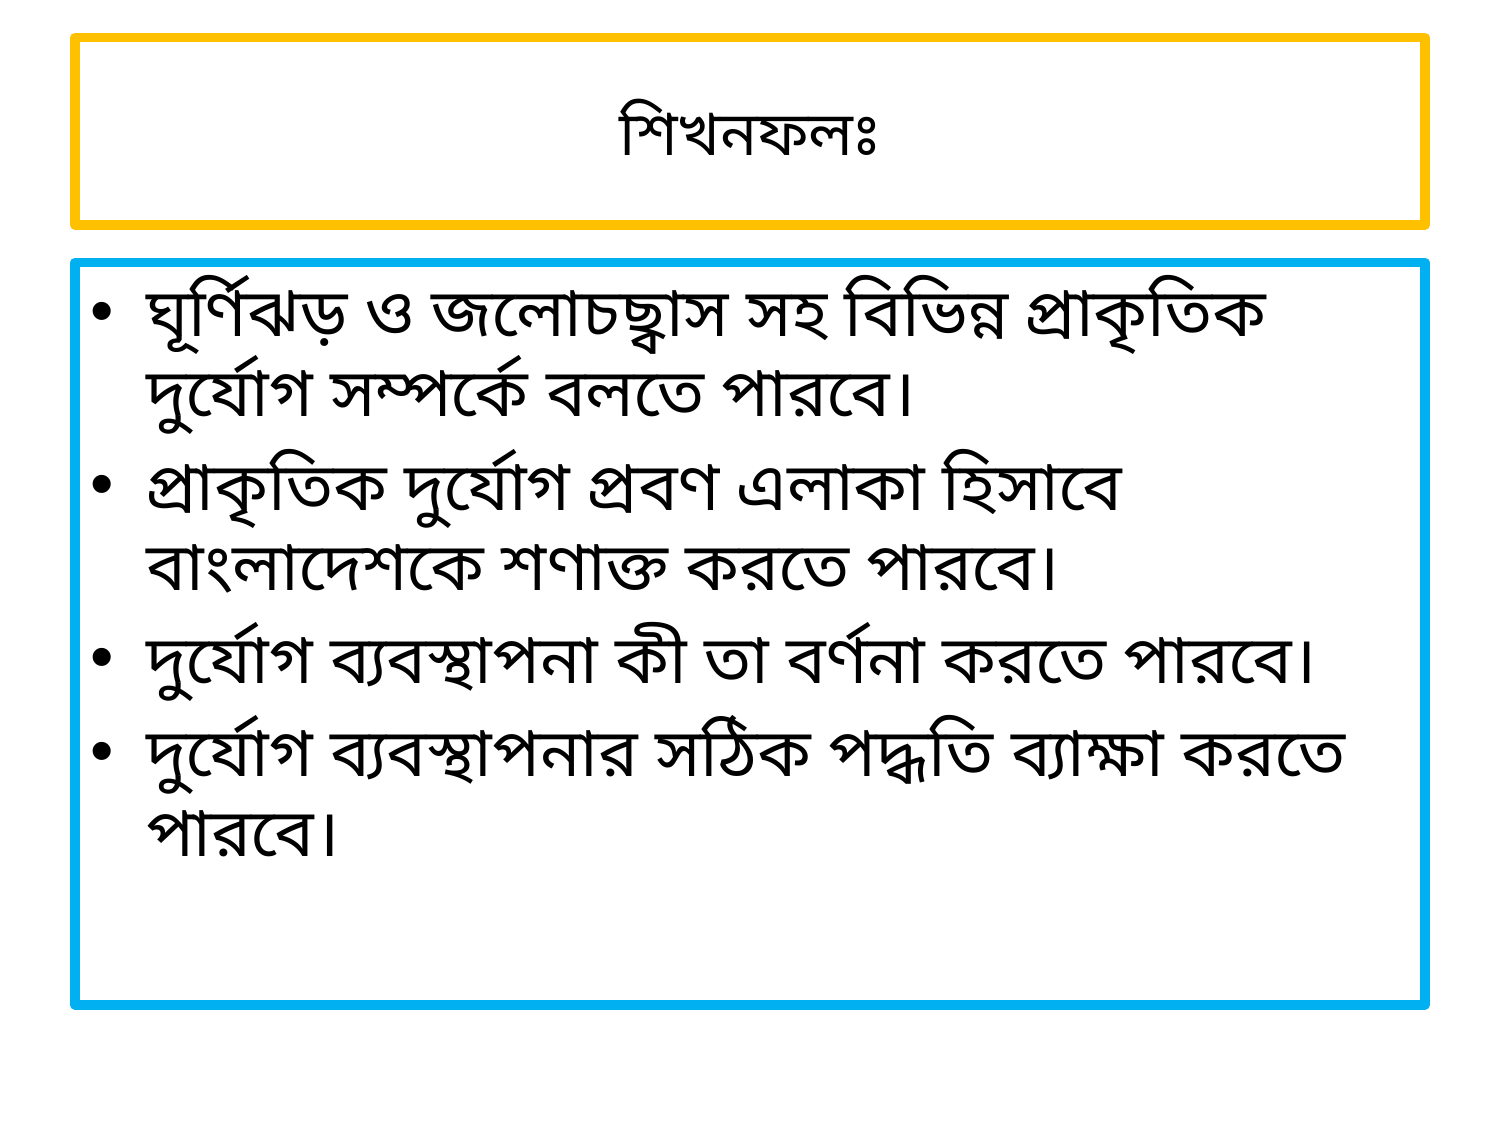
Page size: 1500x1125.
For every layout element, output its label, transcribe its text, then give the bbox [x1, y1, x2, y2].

title শিখনফলঃ [75, 37, 1425, 225]
list ঘূর্ণিঝড় ও জলোচছ্বাস সহ বিভিন্ন প্রাকৃতিক দুর্যোগ সম্পর্কে বলতে পারবে। প্রাকৃতিক দুর্যোগ প্রবণ এলাকা হিসাবে বাংলাদেশকে শণাক্ত করতে পারবে। দুর্যোগ ব্যবস্থাপনা কী তা বর্ণনা করতে পারবে। দুর্যোগ ব্যবস্থাপনার সঠিক পদ্ধতি ব্যাক্ষা করতে পারবে। [75, 262, 1425, 1005]
